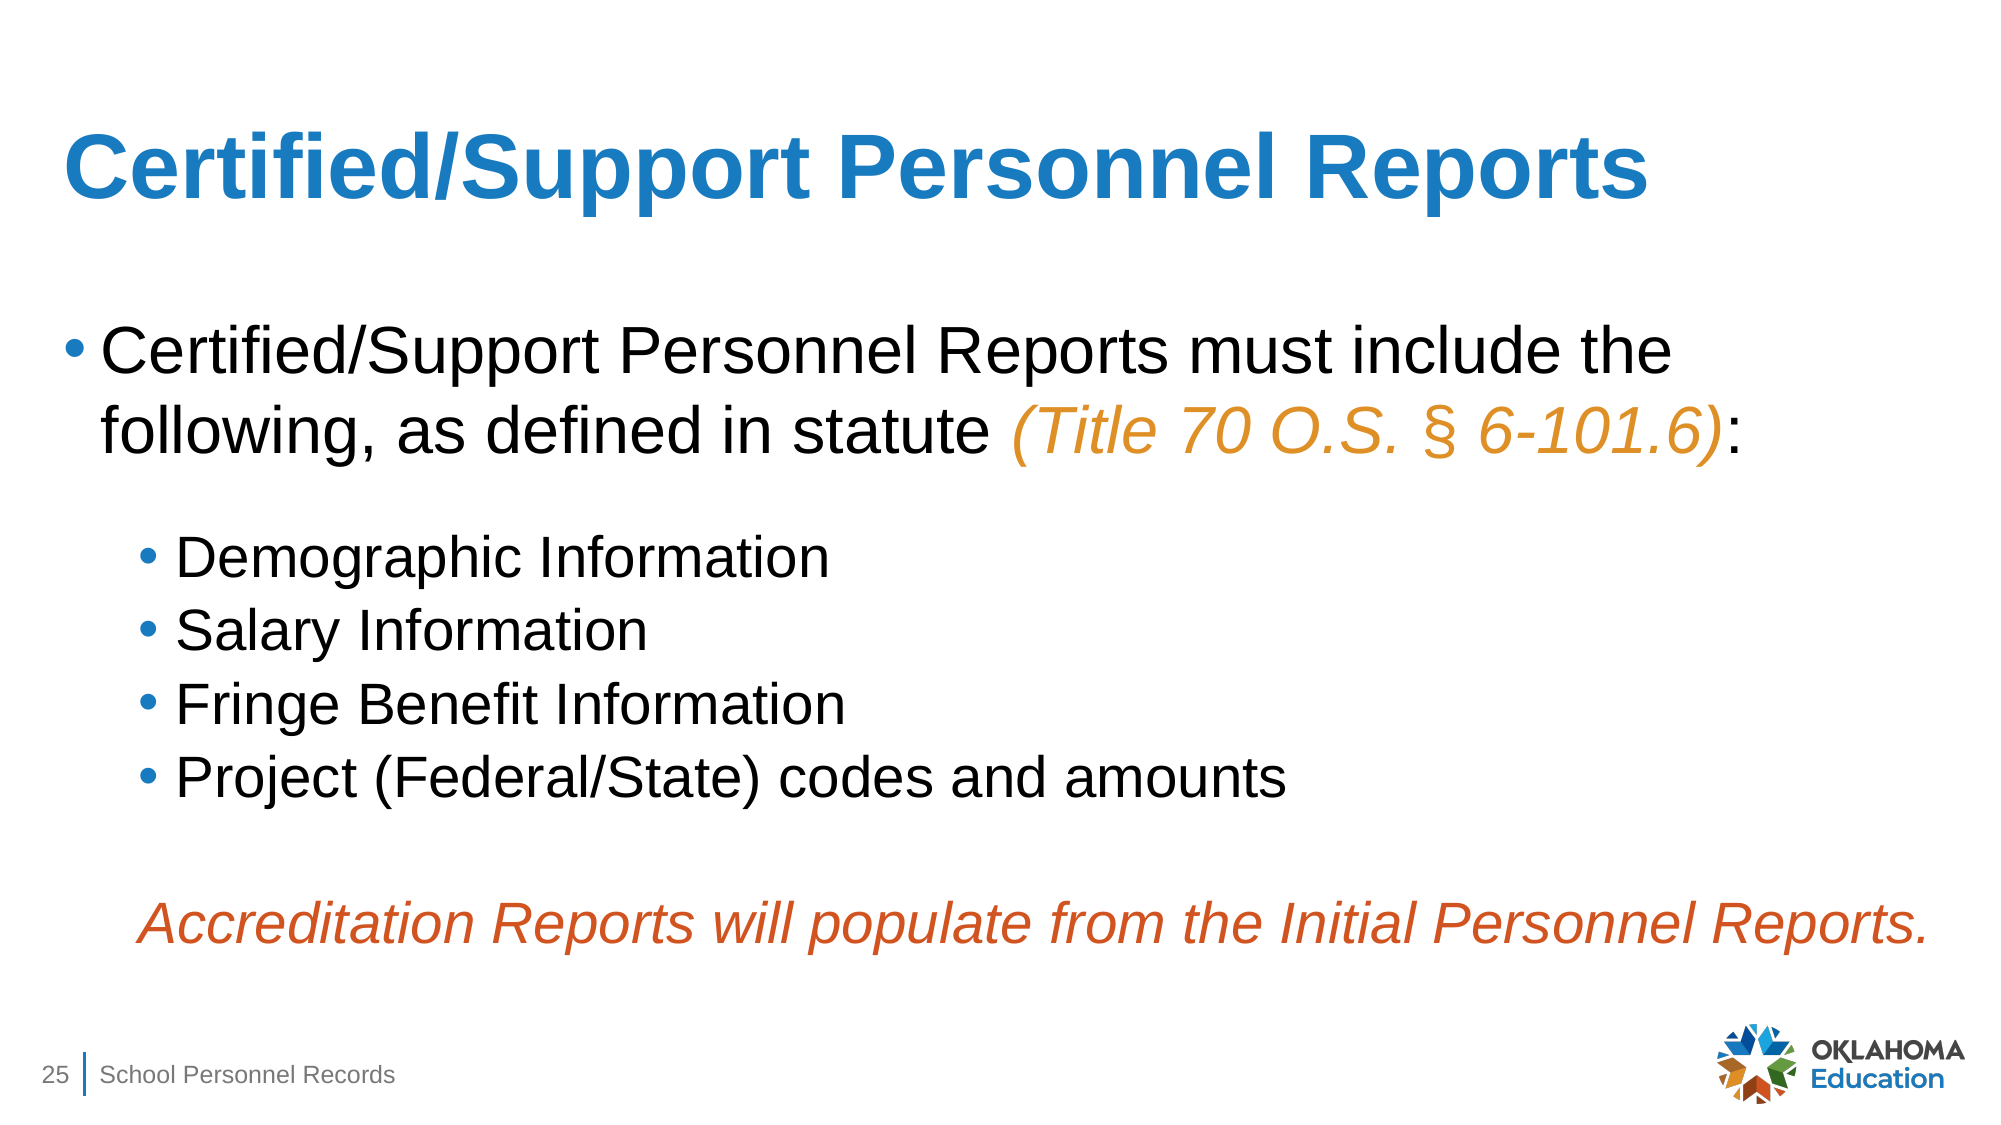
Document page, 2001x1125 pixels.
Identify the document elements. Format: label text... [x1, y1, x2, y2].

title Certified/Support Personnel Reports [48, 59, 1952, 278]
list Certified/Support Personnel Reports must include the following, as defined in statute (Title 70 O.S. § 6-101.6): Demographic Information Salary Information Fringe Benefit Information Project (Federal/State) codes and amounts Accreditation Reports will populate from the Initial Personnel Reports. [48, 299, 1952, 1014]
slide_number 25 [0, 1043, 85, 1104]
picture [1717, 1024, 1965, 1104]
footer School Personnel Records [85, 1043, 1063, 1104]
